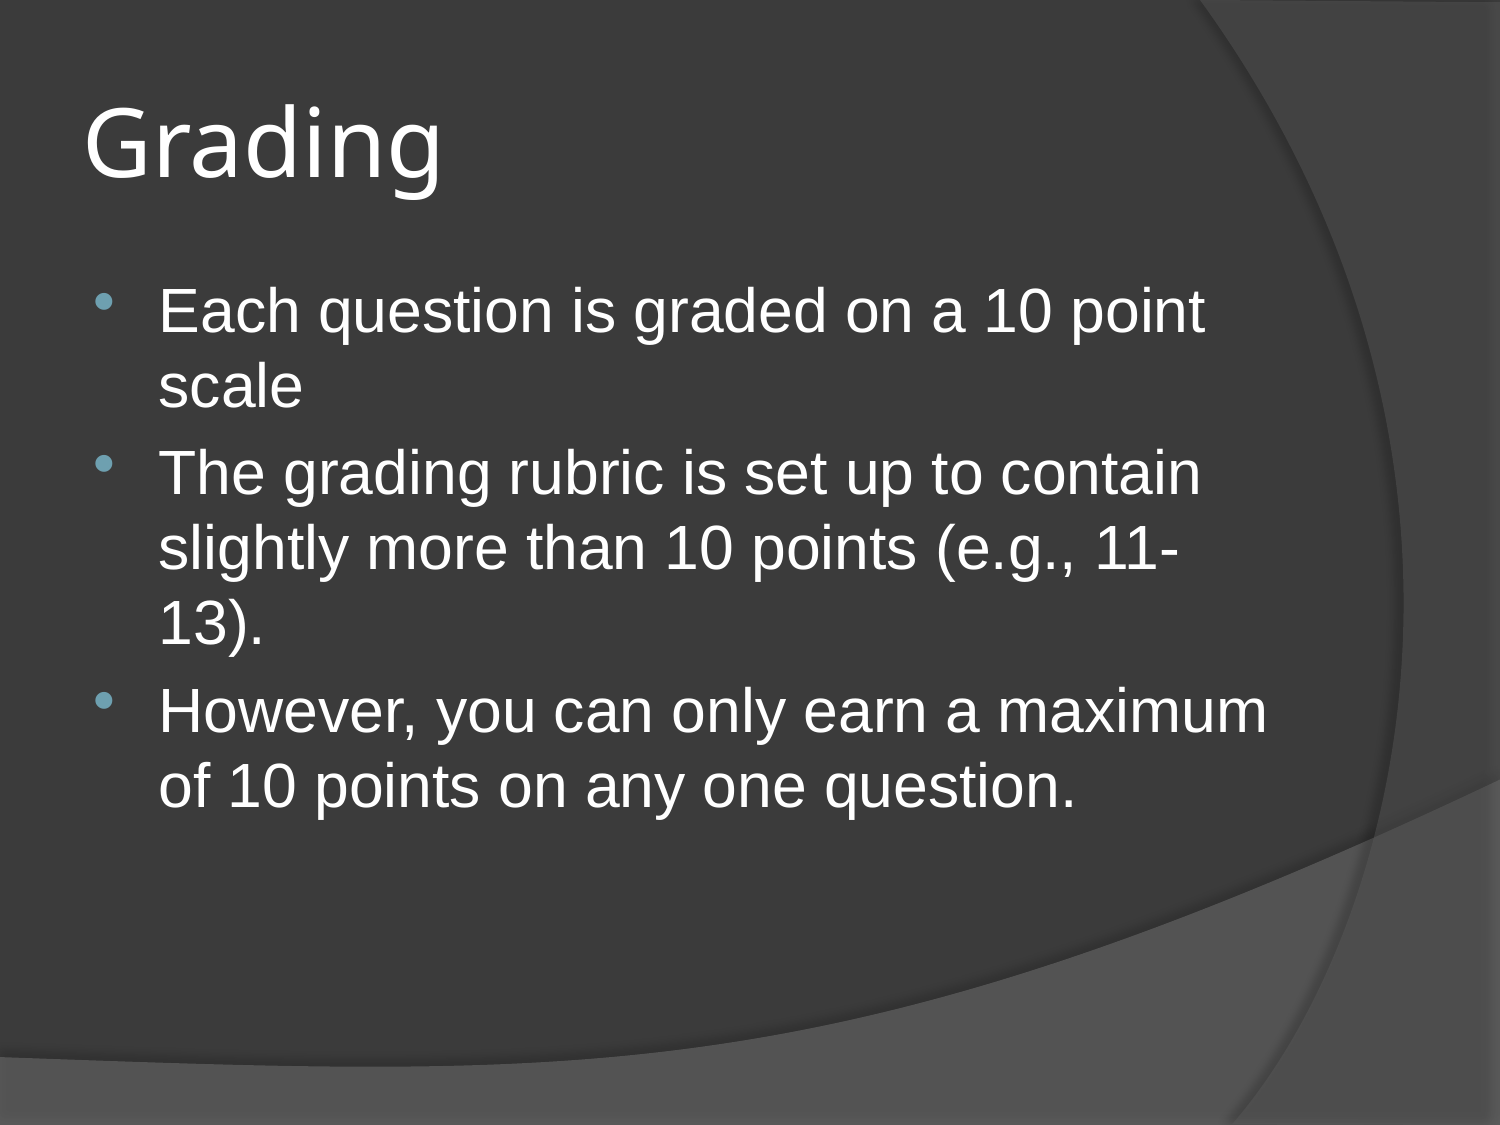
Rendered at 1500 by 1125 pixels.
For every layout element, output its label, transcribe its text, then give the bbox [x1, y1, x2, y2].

title Grading [75, 45, 1300, 233]
list Each question is graded on a 10 point scale The grading rubric is set up to contain slightly more than 10 points (e.g., 11-13). However, you can only earn a maximum of 10 points on any one question. [75, 262, 1300, 1005]
